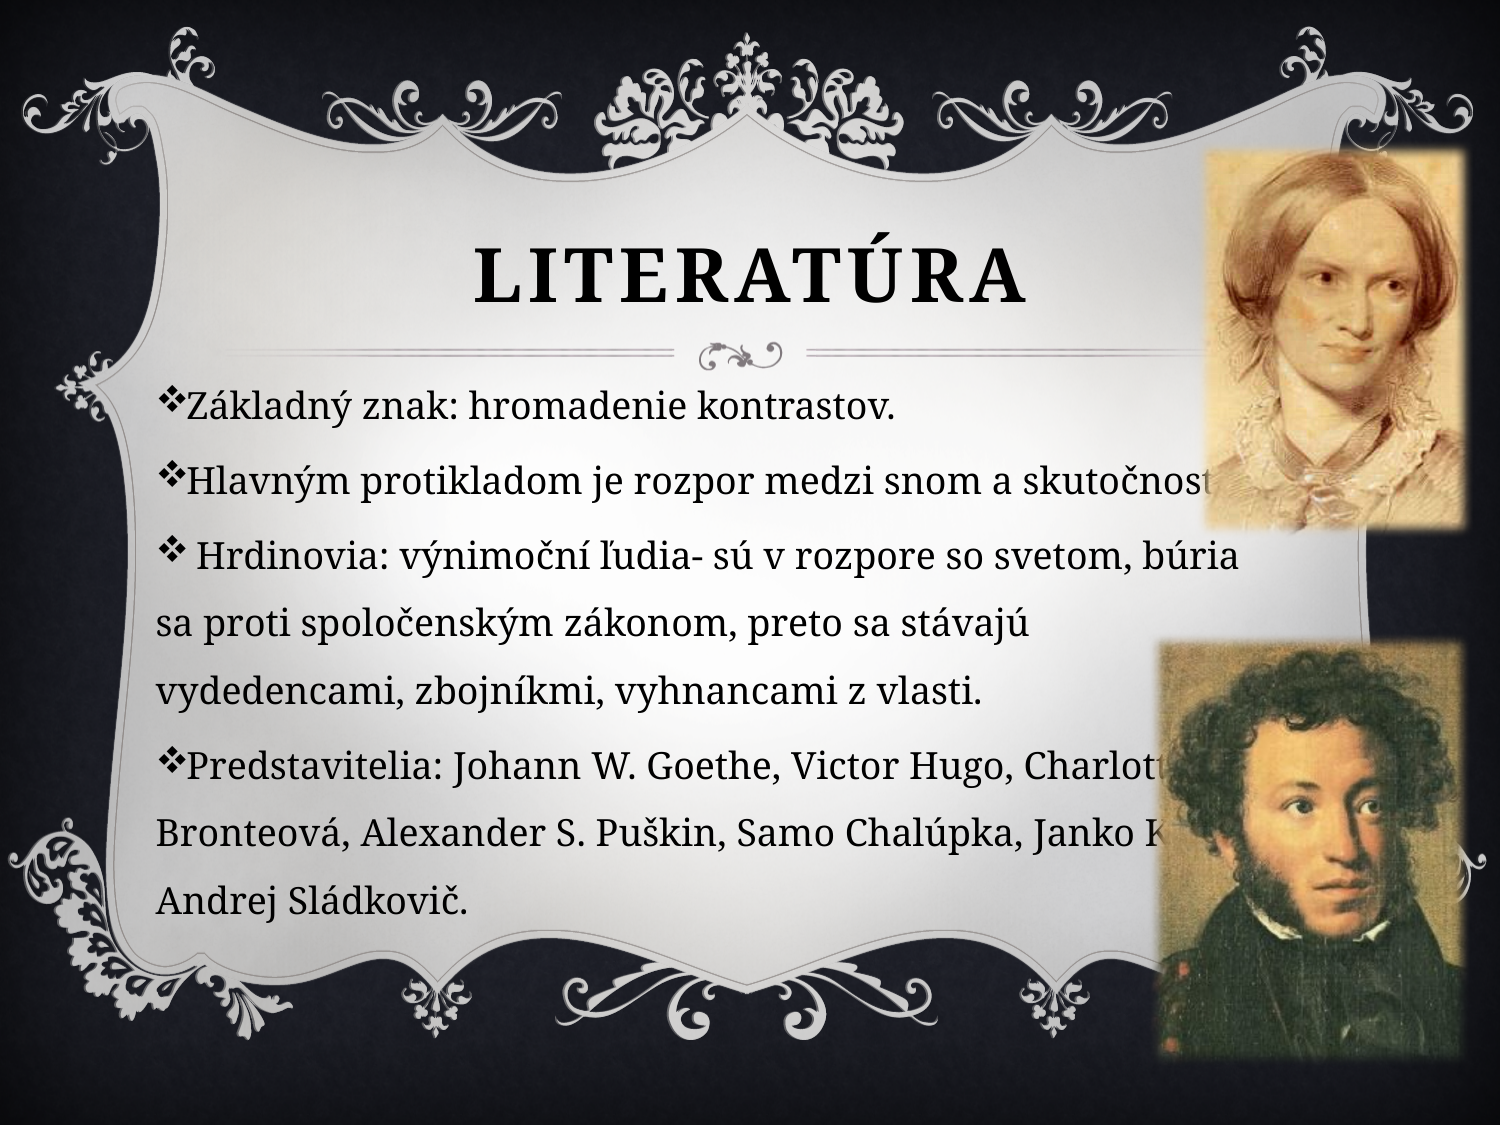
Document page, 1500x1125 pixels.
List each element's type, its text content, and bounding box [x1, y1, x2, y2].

title literatúra [225, 212, 1188, 325]
picture [0, 0, 1500, 1125]
list Základný znak: hromadenie kontrastov. Hlavným protikladom je rozpor medzi snom a skutočnosťou. Hrdinovia: výnimoční ľudia- sú v rozpore so svetom, búria sa proti spoločenským zákonom, preto sa stávajú vydedencami, zbojníkmi, vyhnancami z vlasti. Predstavitelia: Johann W. Goethe, Victor Hugo, Charlotte Bronteová, Alexander S. Puškin, Samo Chalúpka, Janko Kráľ, Andrej Sládkovič. [140, 351, 1301, 961]
